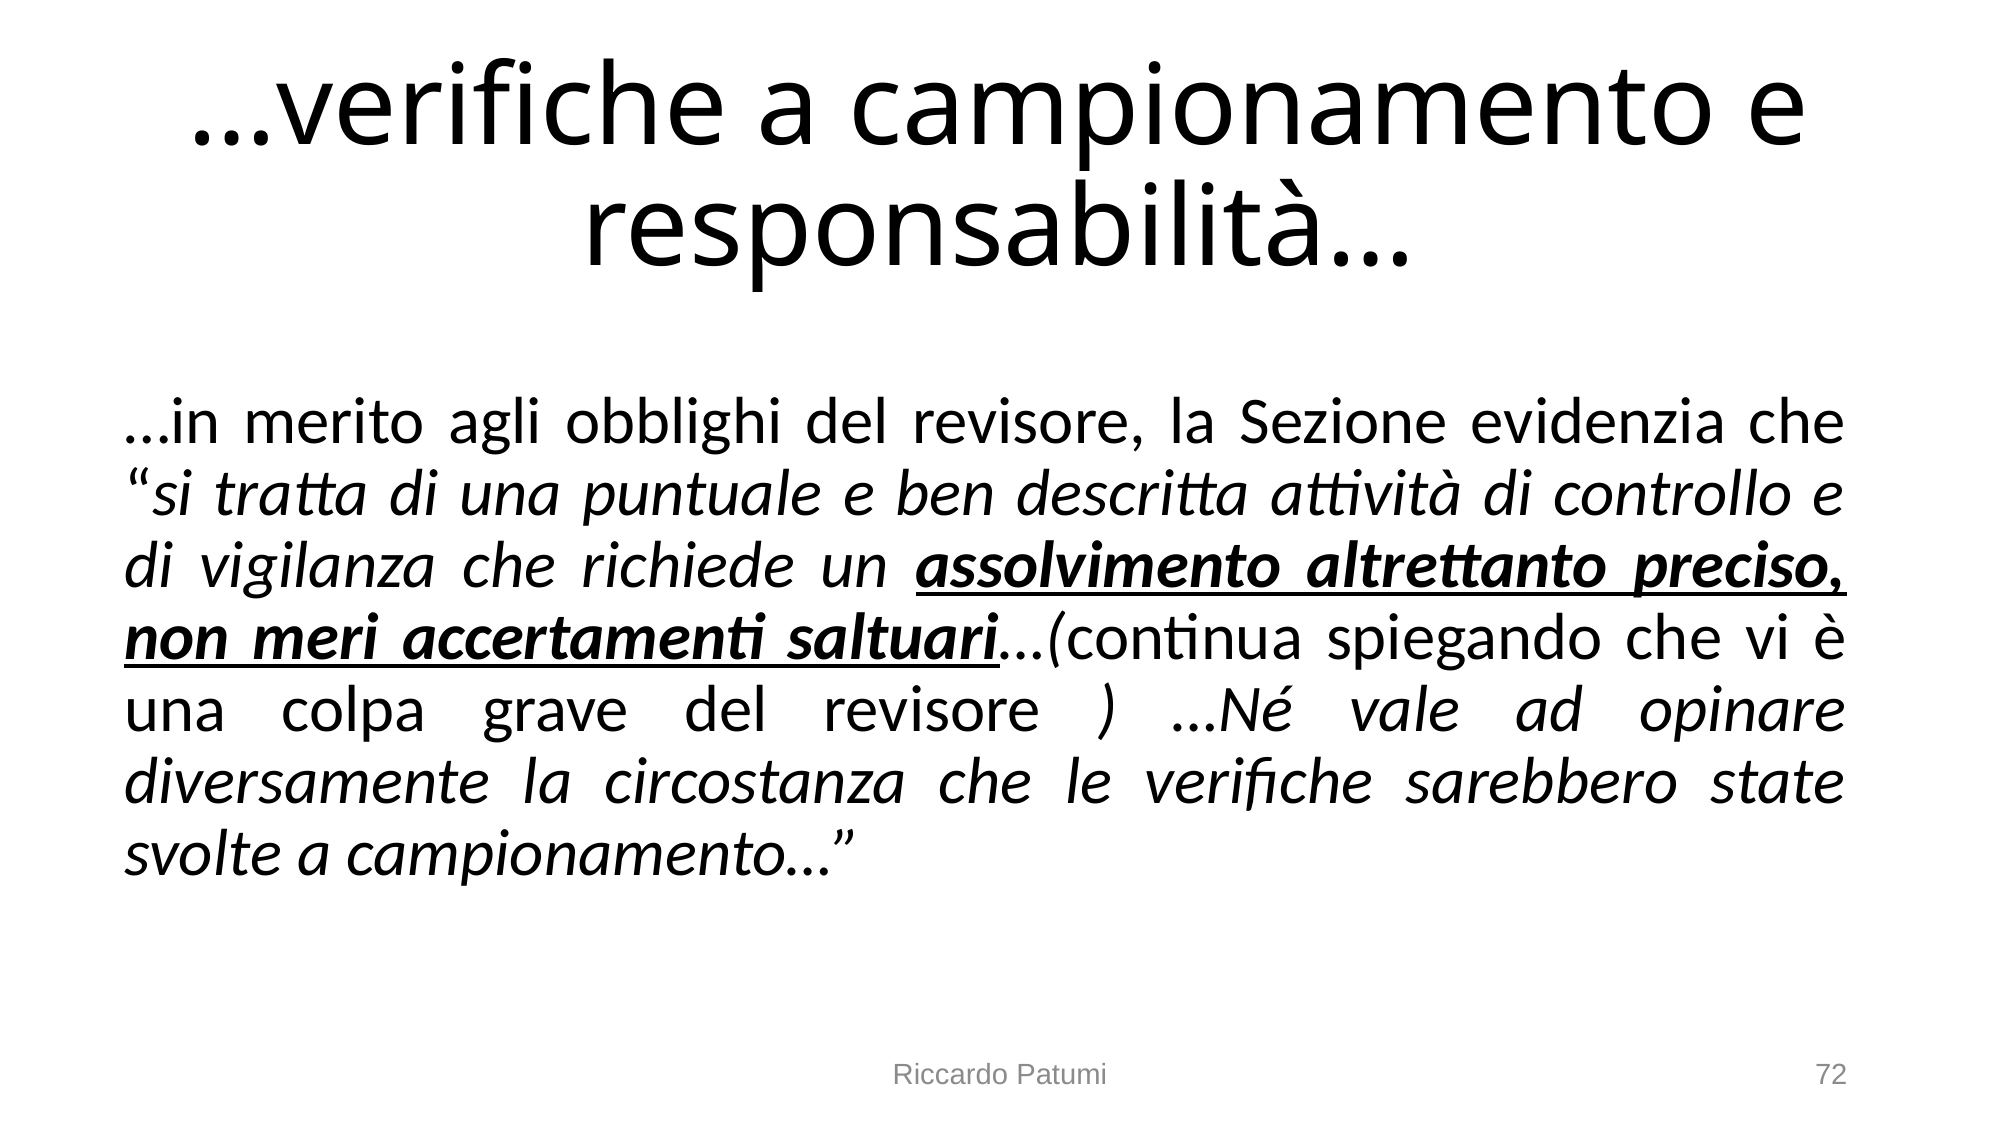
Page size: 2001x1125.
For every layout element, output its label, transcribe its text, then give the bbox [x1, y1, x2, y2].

title …verifiche a campionamento e responsabilità… [109, 59, 1889, 278]
list …in merito agli obblighi del revisore, la Sezione evidenzia che “si tratta di una puntuale e ben descritta attività di controllo e di vigilanza che richiede un assolvimento altrettanto preciso, non meri accertamenti saltuari…(continua spiegando che vi è una colpa grave del revisore ) …Né vale ad opinare diversamente la circostanza che le verifiche sarebbero state svolte a campionamento…” [109, 378, 1863, 1005]
footer Riccardo Patumi [662, 1042, 1338, 1103]
slide_number 72 [1412, 1042, 1863, 1103]
